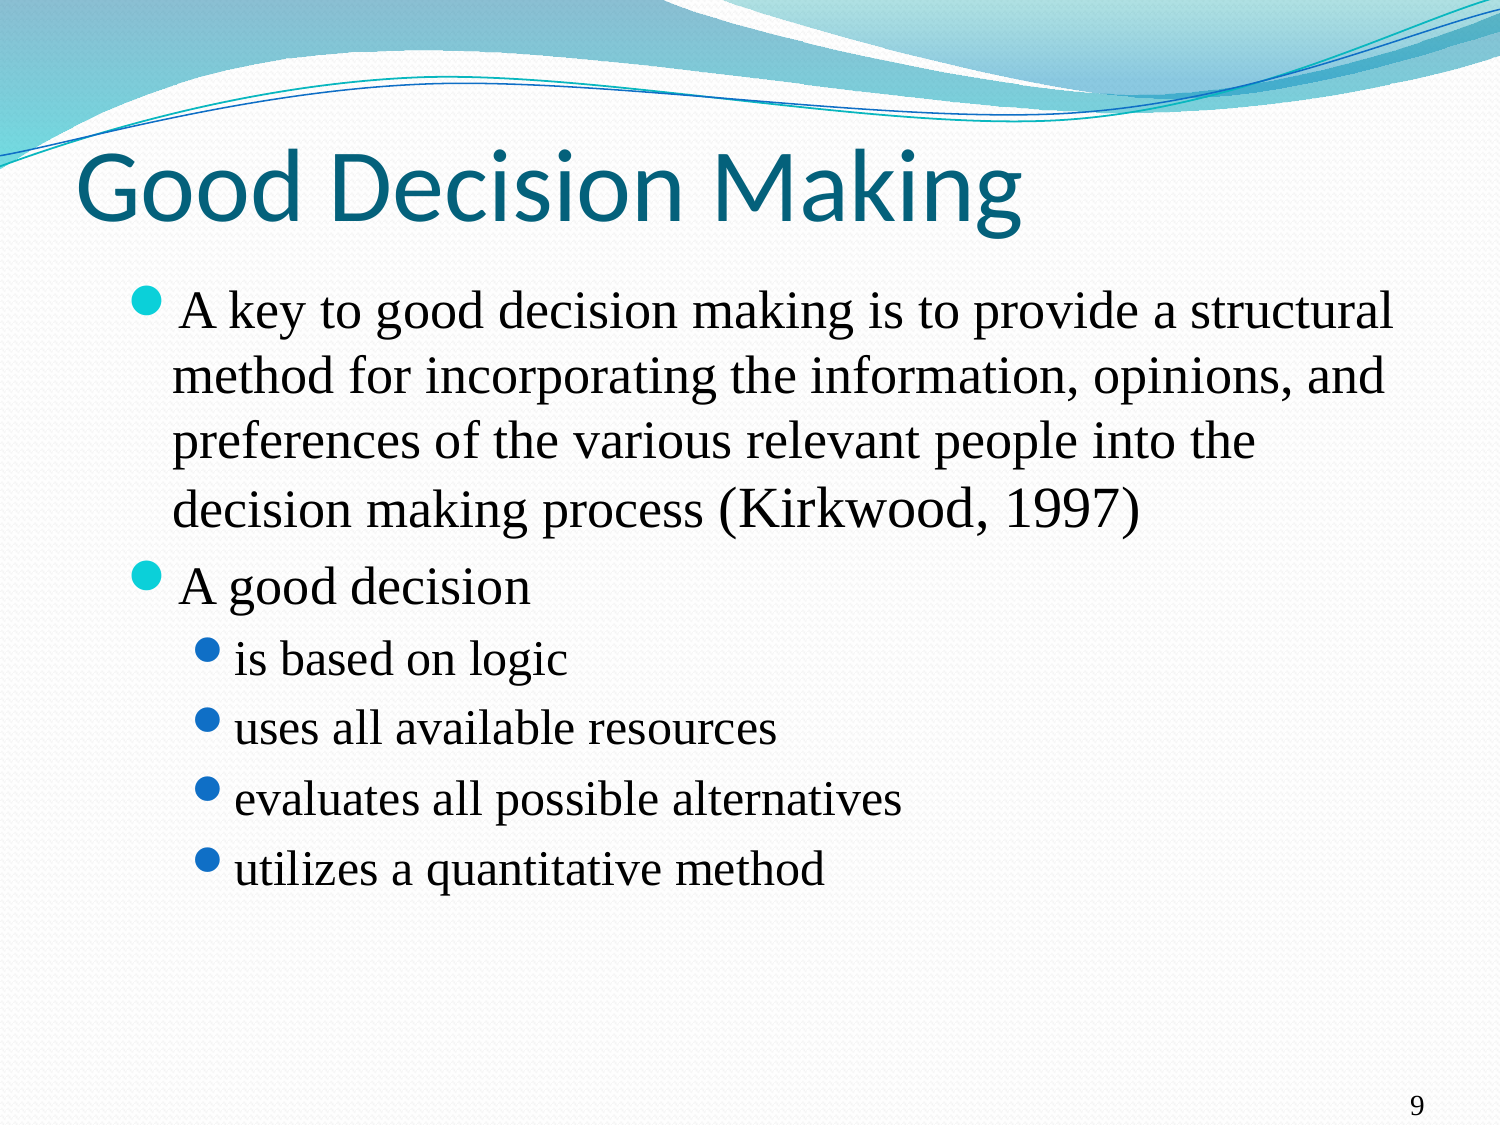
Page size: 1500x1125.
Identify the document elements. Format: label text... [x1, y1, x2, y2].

list A key to good decision making is to provide a structural method for incorporating the information, opinions, and preferences of the various relevant people into the decision making process (Kirkwood, 1997) A good decision is based on logic uses all available resources evaluates all possible alternatives utilizes a quantitative method [112, 266, 1450, 1062]
title Good Decision Making [75, 54, 1425, 243]
slide_number 9 [1299, 1061, 1425, 1122]
